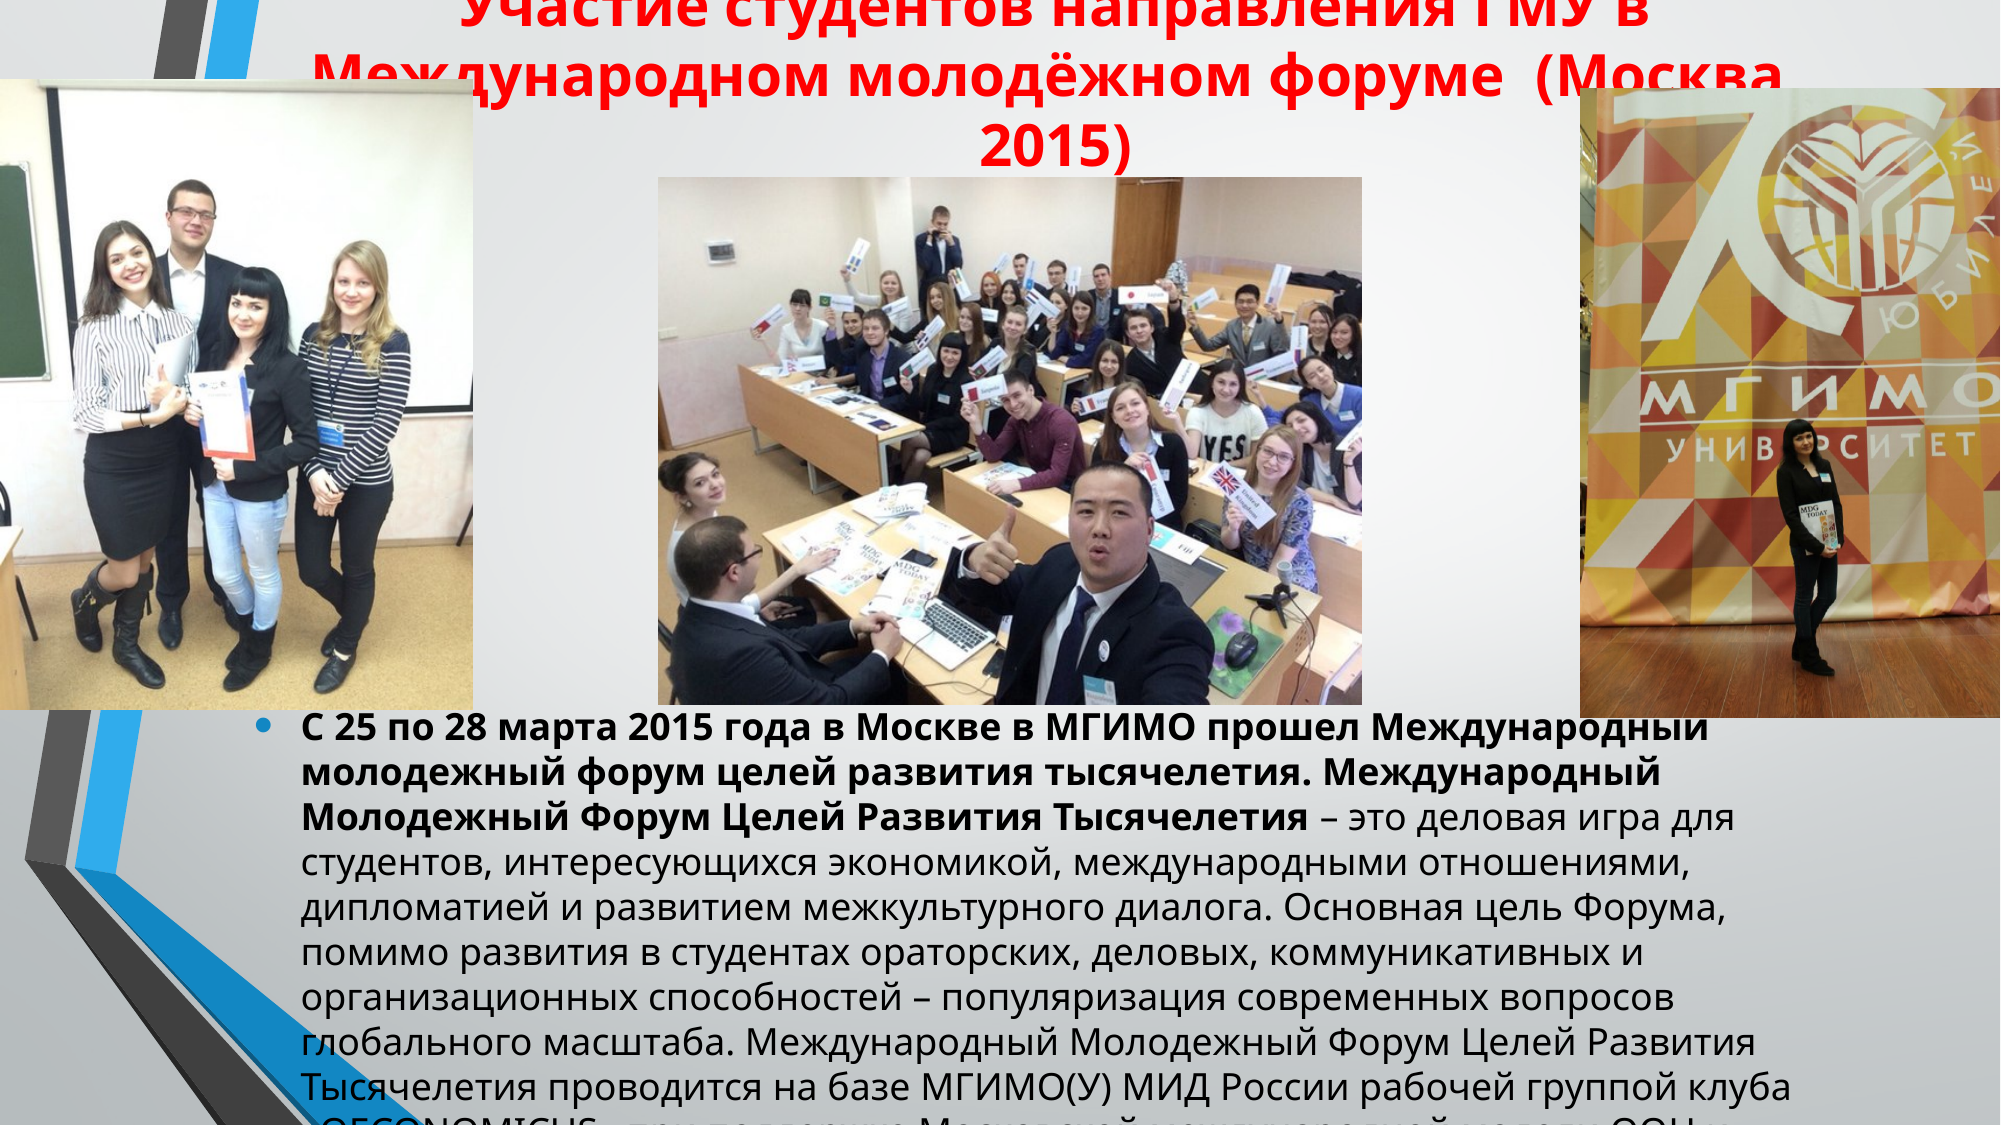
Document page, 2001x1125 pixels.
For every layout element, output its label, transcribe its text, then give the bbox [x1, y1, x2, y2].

title Участие студентов направления ГМУ в Международном молодёжном форуме (Москва, 2015) [234, 0, 1878, 218]
picture [1580, 88, 2000, 719]
picture [0, 79, 473, 710]
list С 25 по 28 марта 2015 года в Москве в МГИМО прошел Международный молодежный форум целей развития тысячелетия. Международный Молодежный Форум Целей Развития Тысячелетия – это деловая игра для студентов, интересующихся экономикой, международными отношениями, дипломатией и развитием межкультурного диалога. Основная цель Форума, помимо развития в студентах ораторских, деловых, коммуникативных и организационных способностей – популяризация современных вопросов глобального масштаба. Международный Молодежный Форум Целей Развития Тысячелетия проводится на базе МГИМО(У) МИД России рабочей группой клуба «OECONOMICUS» при поддержке Московской международной модели ООН и Ассоциации экономических вузов России. [238, 695, 1883, 1125]
picture [658, 177, 1362, 705]
